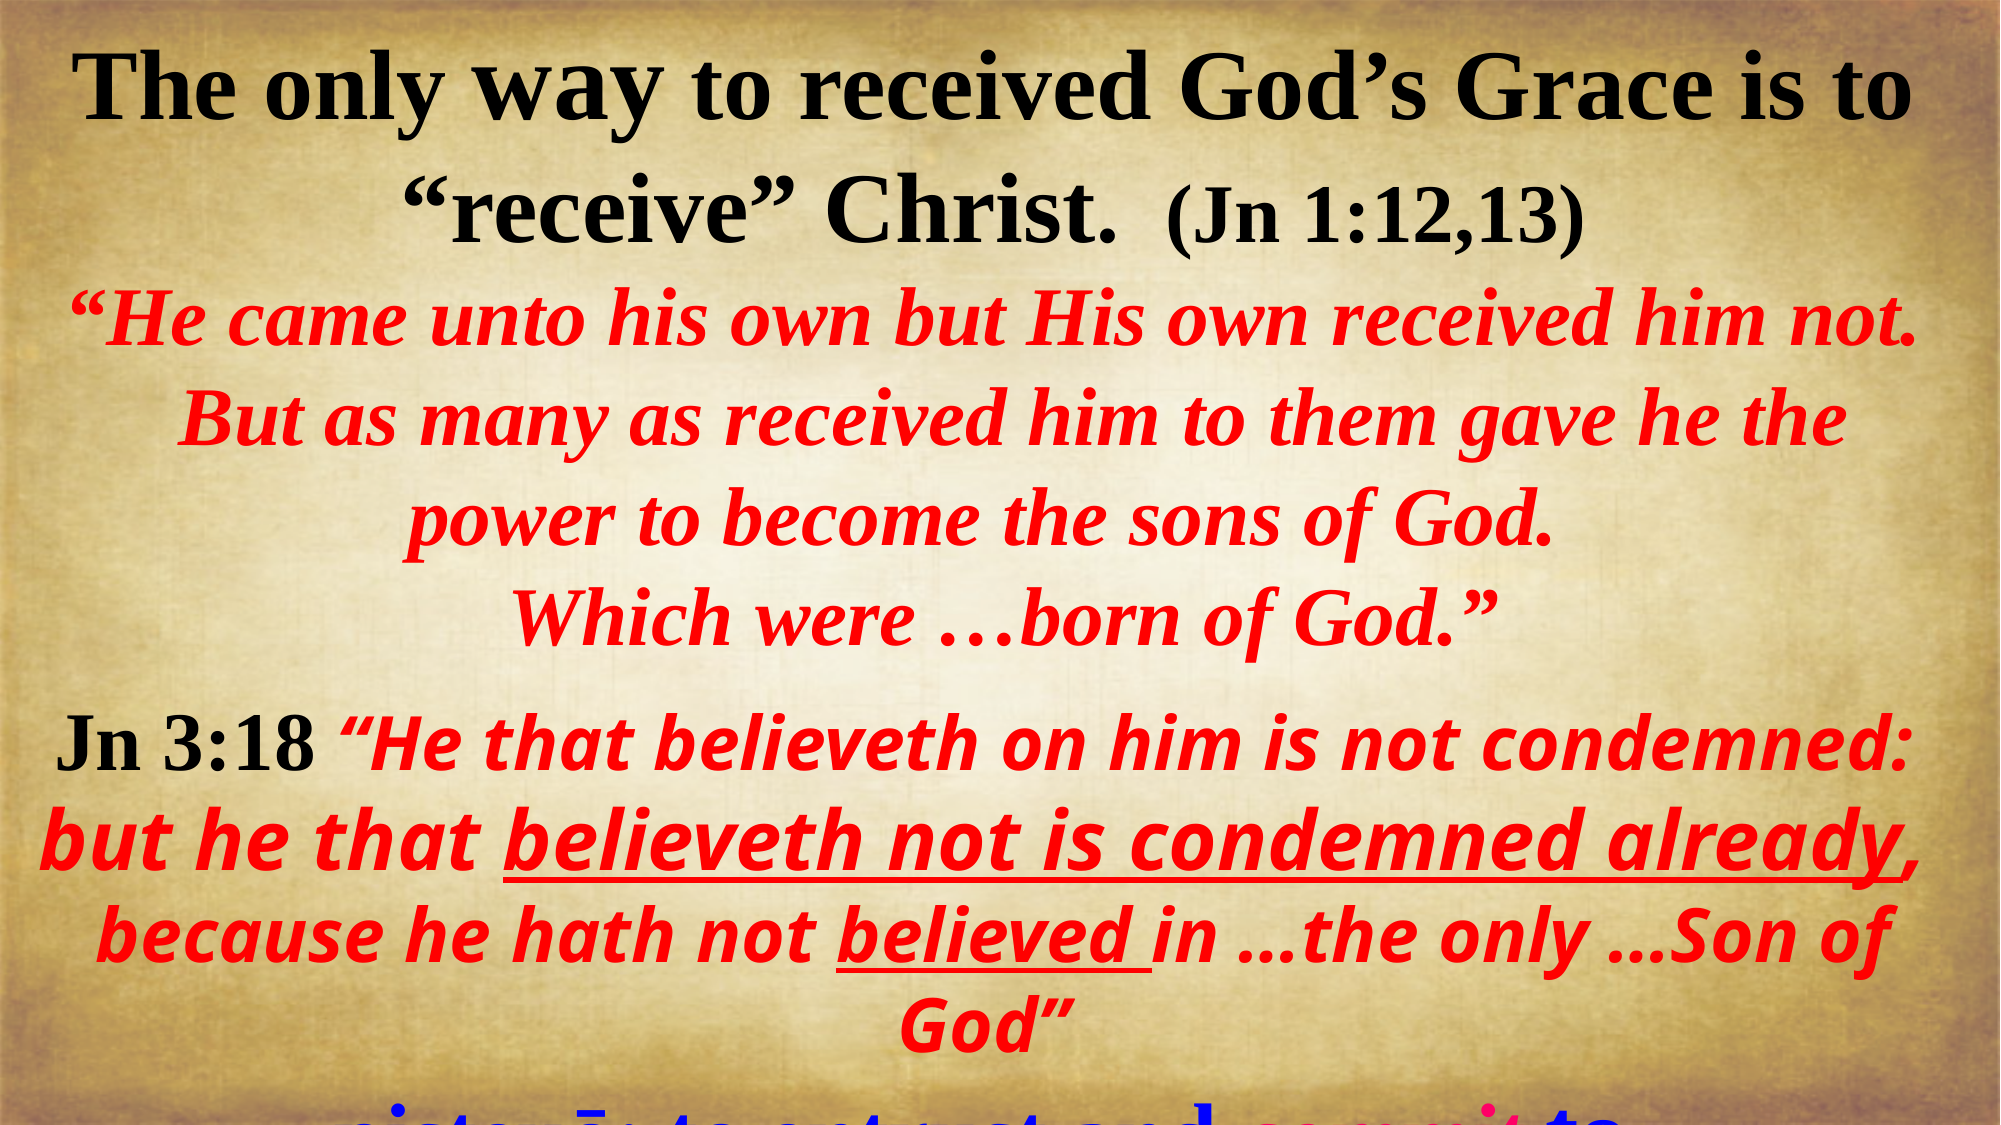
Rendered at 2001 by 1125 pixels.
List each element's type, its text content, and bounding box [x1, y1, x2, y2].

text_box The only way to received God’s Grace is to “receive” Christ. (Jn 1:12,13) “He came unto his own but His own received him not. But as many as received him to them gave he the power to become the sons of God. Which were …born of God.” Jn 3:18 “He that believeth on him is not condemned: but he that believeth not is condemned already, because he hath not believed in …the only …Son of God” pisteuō: to entrust and commit to. [12, 0, 1975, 1125]
